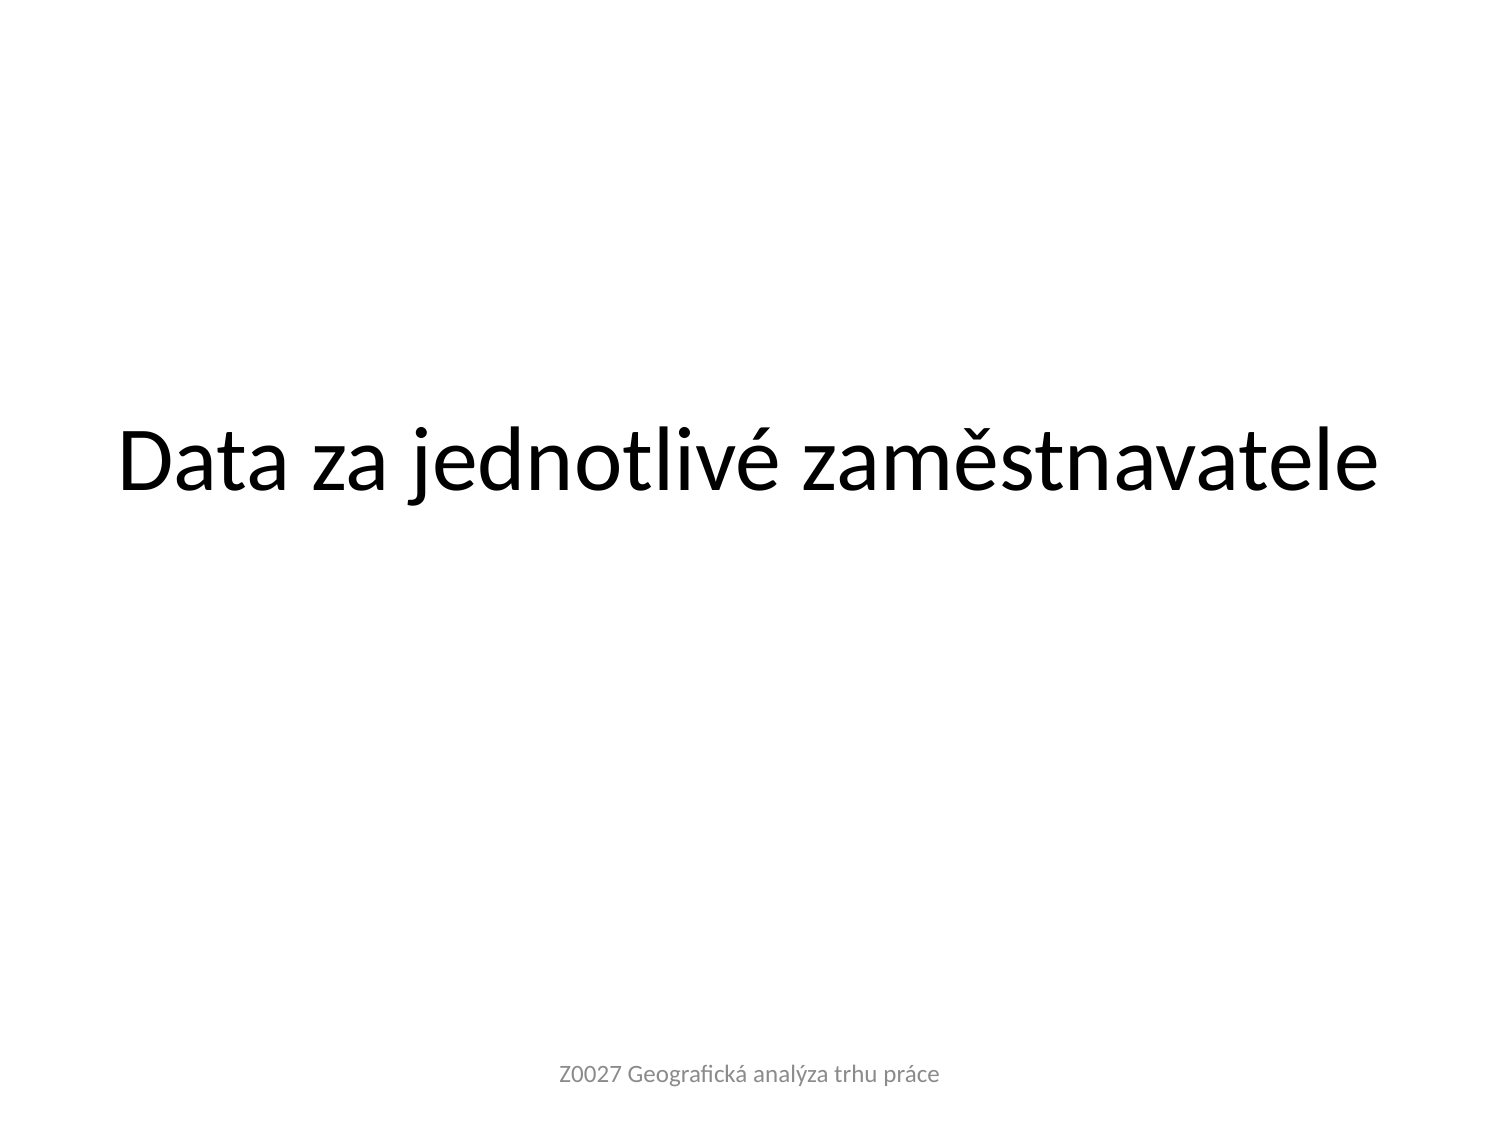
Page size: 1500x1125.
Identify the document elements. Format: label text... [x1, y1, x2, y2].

title Data za jednotlivé zaměstnavatele [0, 349, 1500, 591]
footer Z0027 Geografická analýza trhu práce [512, 1042, 988, 1103]
